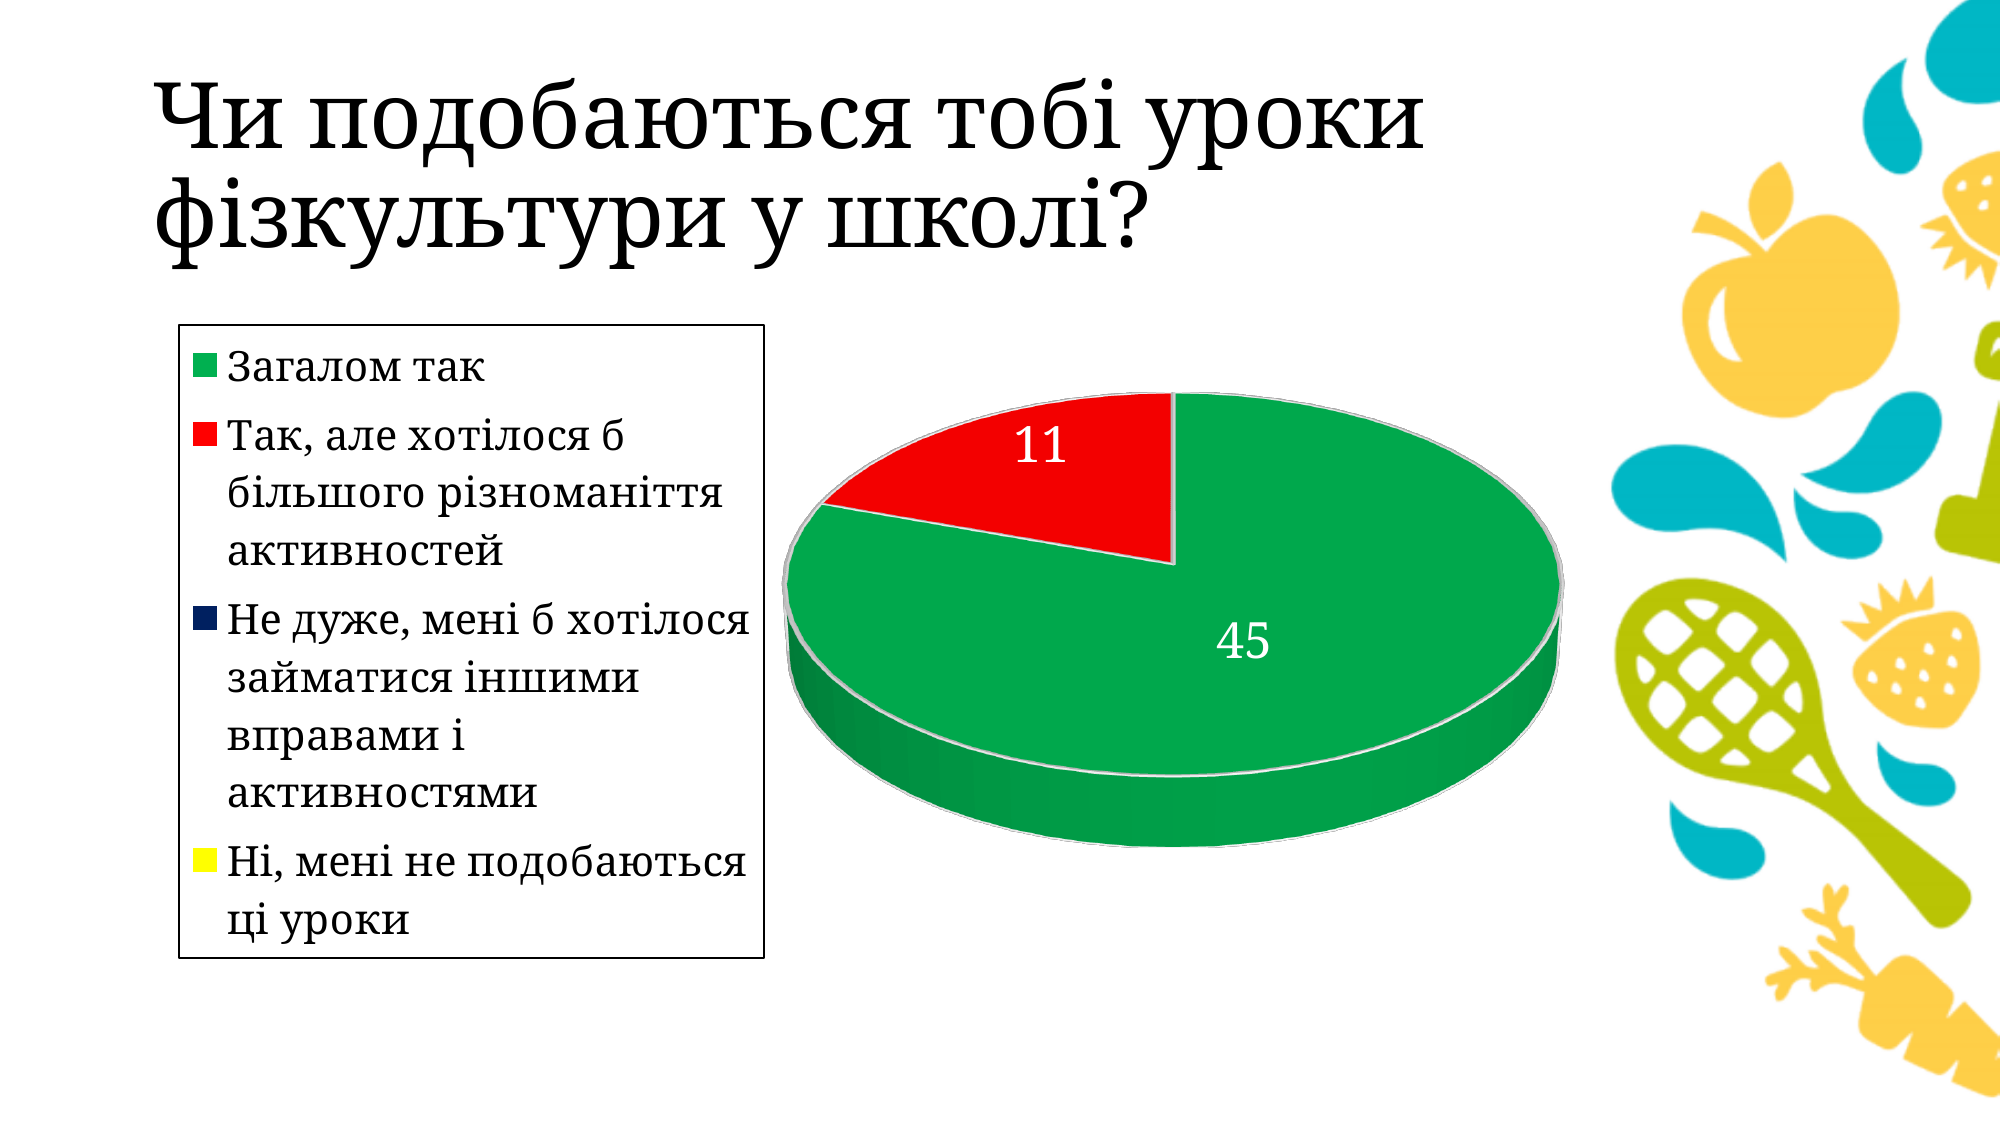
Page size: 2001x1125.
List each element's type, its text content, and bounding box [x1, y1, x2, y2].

picture [1590, 0, 2000, 1125]
chart [178, 323, 1775, 1000]
title Чи подобаються тобі уроки фізкультури у школі? [137, 59, 1590, 278]
